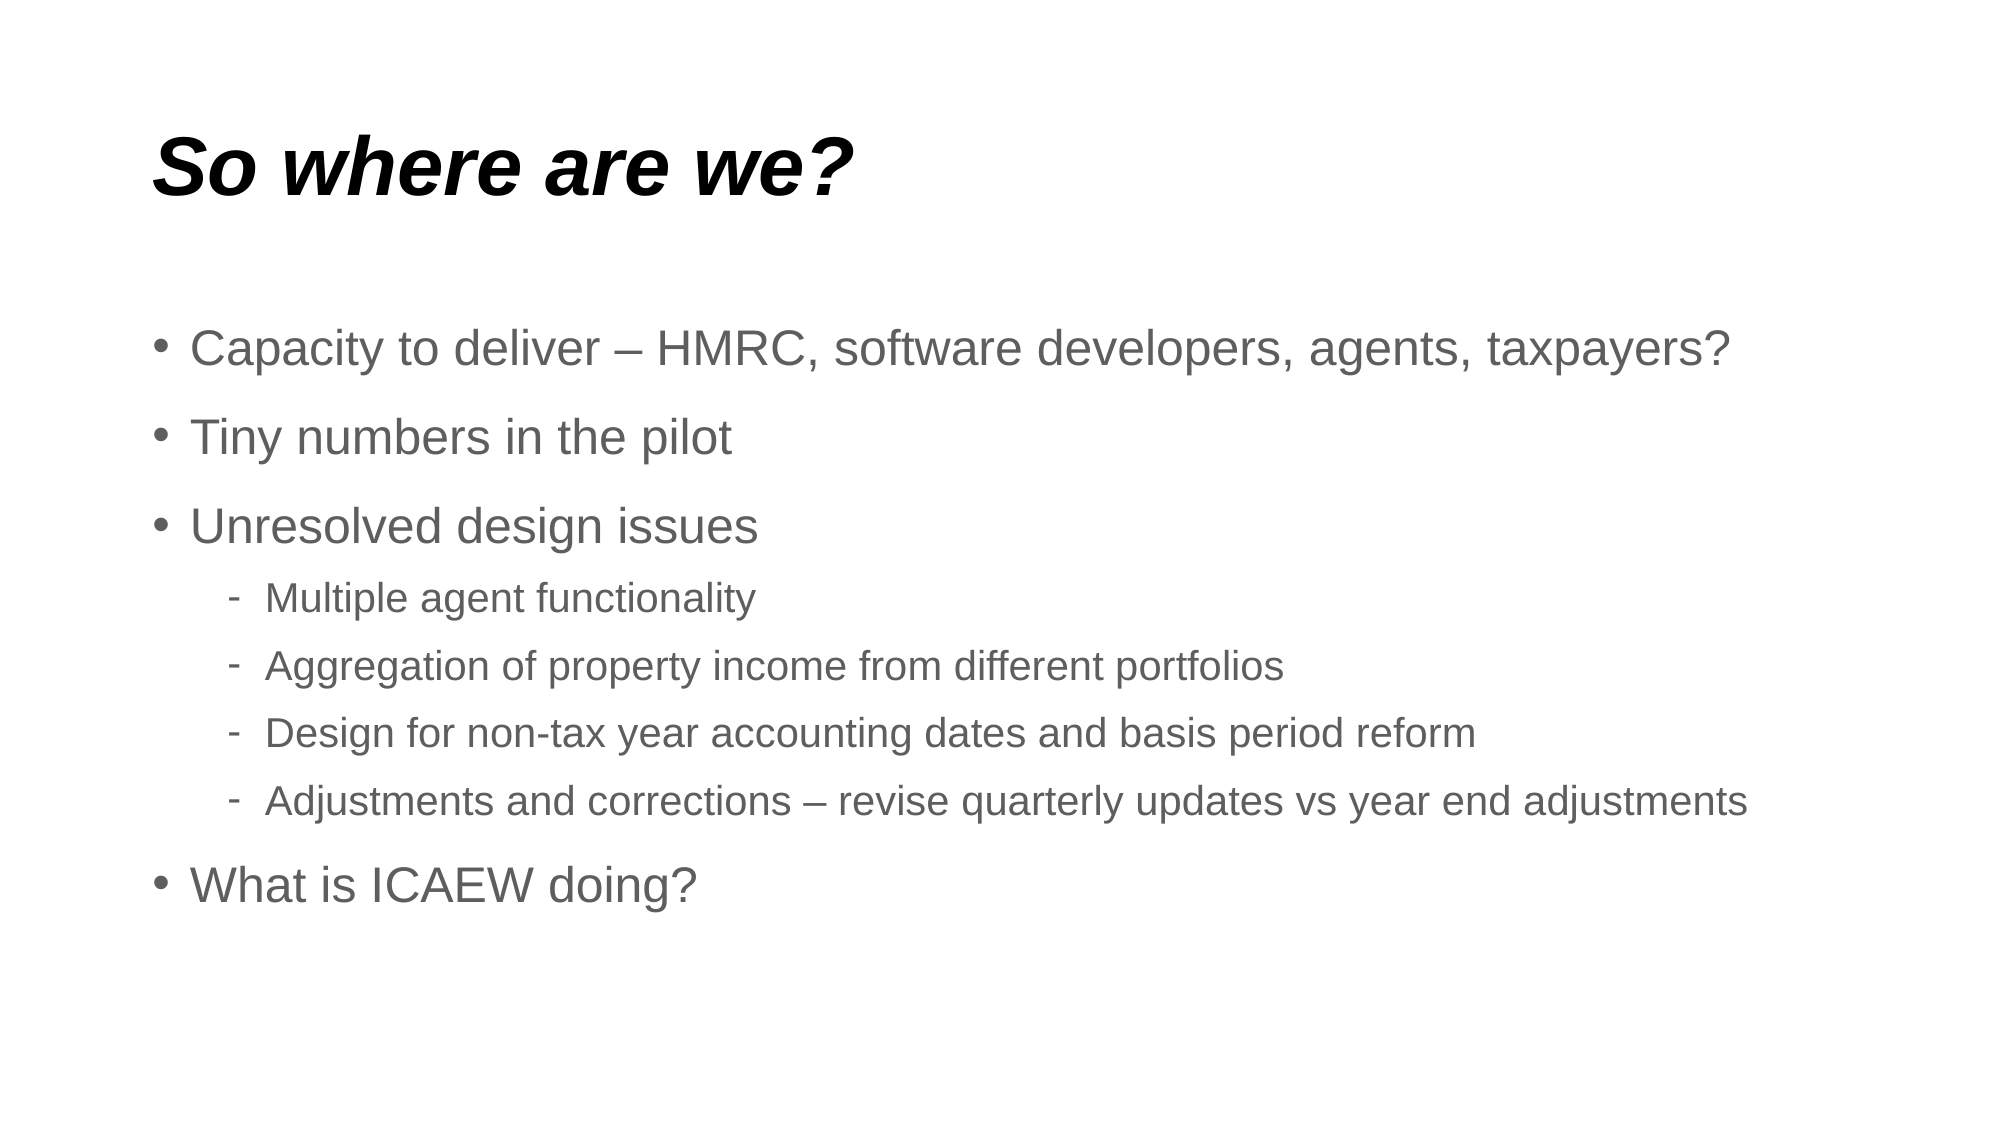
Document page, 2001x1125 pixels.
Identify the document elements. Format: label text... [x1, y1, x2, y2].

title So where are we? [137, 59, 1932, 278]
list Capacity to deliver – HMRC, software developers, agents, taxpayers? Tiny numbers in the pilot Unresolved design issues Multiple agent functionality Aggregation of property income from different portfolios Design for non-tax year accounting dates and basis period reform Adjustments and corrections – revise quarterly updates vs year end adjustments What is ICAEW doing? [137, 299, 1932, 1014]
